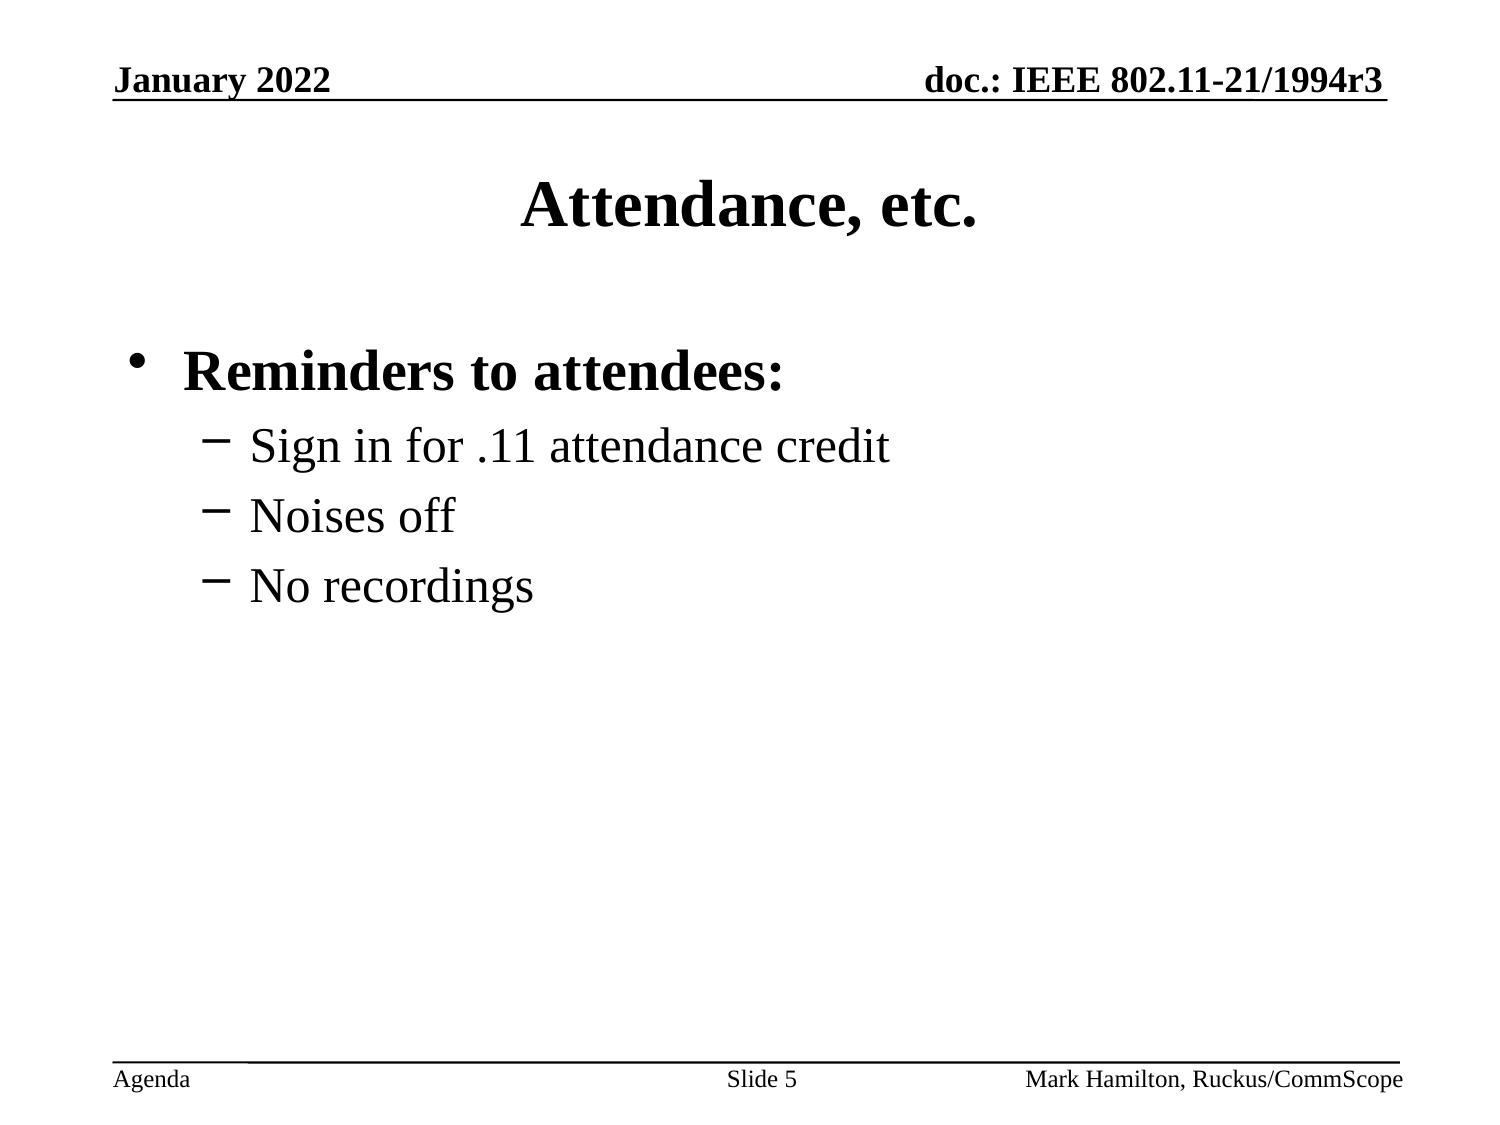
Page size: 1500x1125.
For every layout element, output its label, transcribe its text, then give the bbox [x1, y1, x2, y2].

title Attendance, etc. [112, 112, 1388, 288]
list Reminders to attendees: Sign in for .11 attendance credit Noises off No recordings [112, 324, 1388, 1000]
